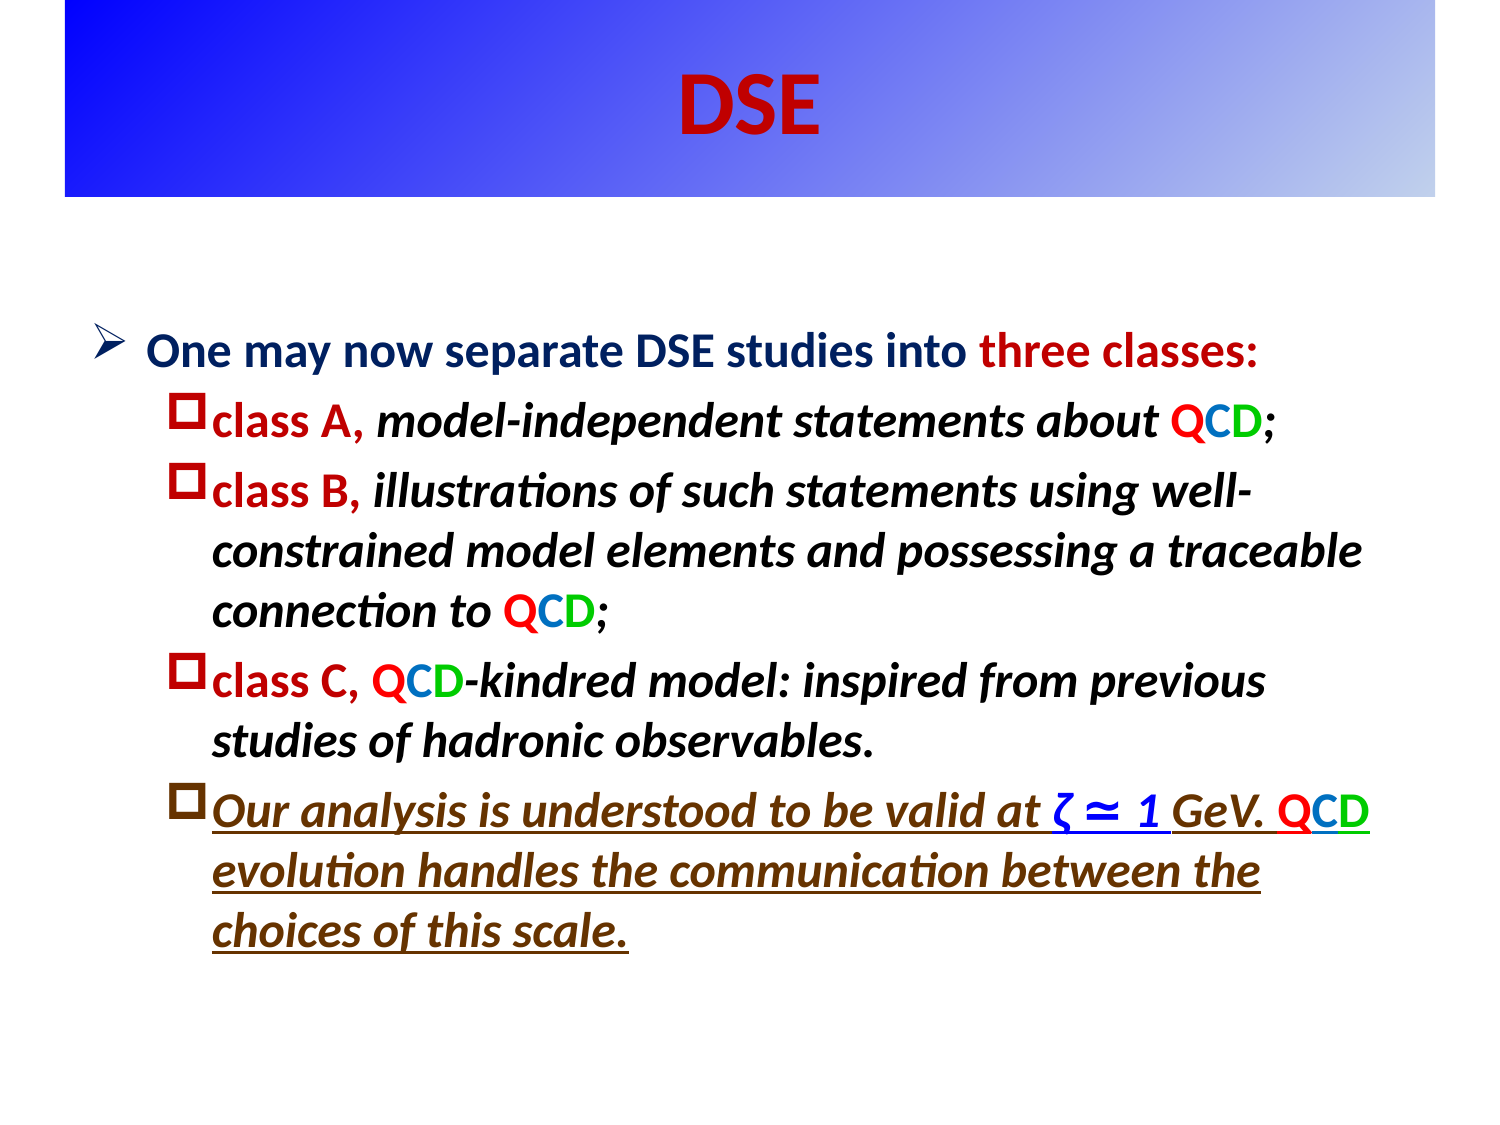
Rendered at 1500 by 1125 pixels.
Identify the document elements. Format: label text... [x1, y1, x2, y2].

list One may now separate DSE studies into three classes: class A, model-independent statements about QCD; class B, illustrations of such statements using well-constrained model elements and possessing a traceable connection to QCD; class C, QCD-kindred model: inspired from previous studies of hadronic observables. Our analysis is understood to be valid at ζ ≃ 1 GeV. QCD evolution handles the communication between the choices of this scale. [75, 219, 1436, 1047]
text_box DSE [64, 0, 1436, 197]
